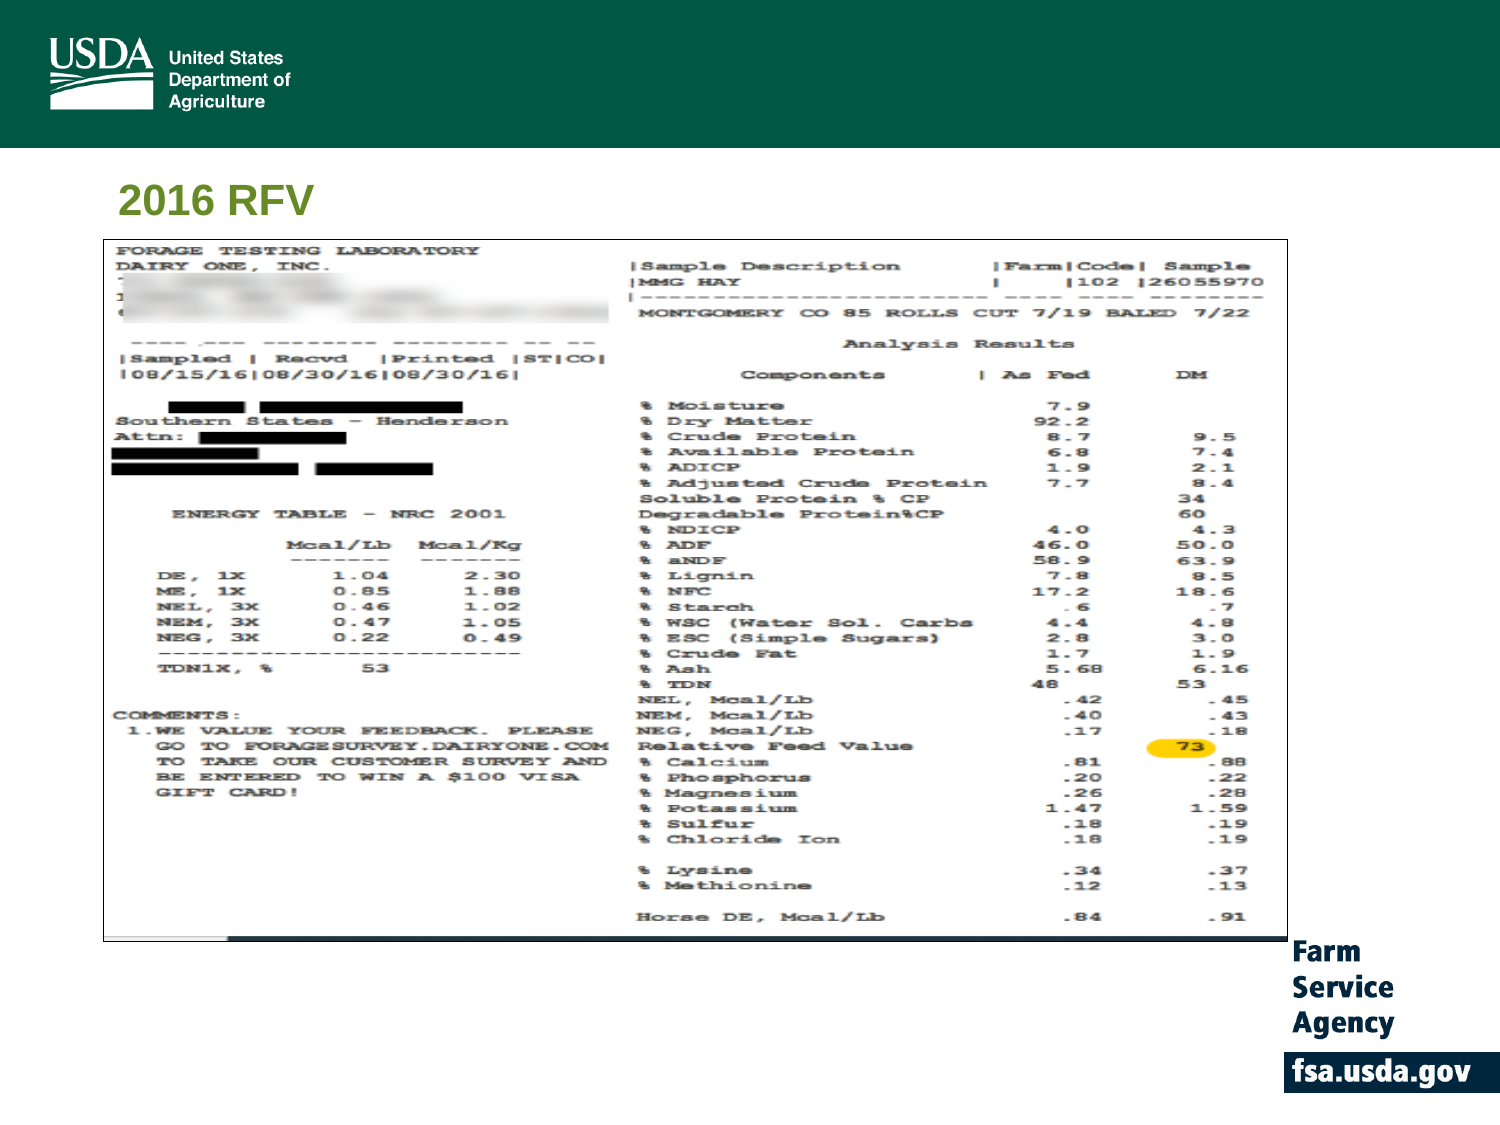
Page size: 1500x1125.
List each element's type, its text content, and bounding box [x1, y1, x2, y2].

title 2016 RFV [103, 140, 1397, 262]
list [103, 239, 1288, 942]
picture [0, 0, 1500, 1125]
